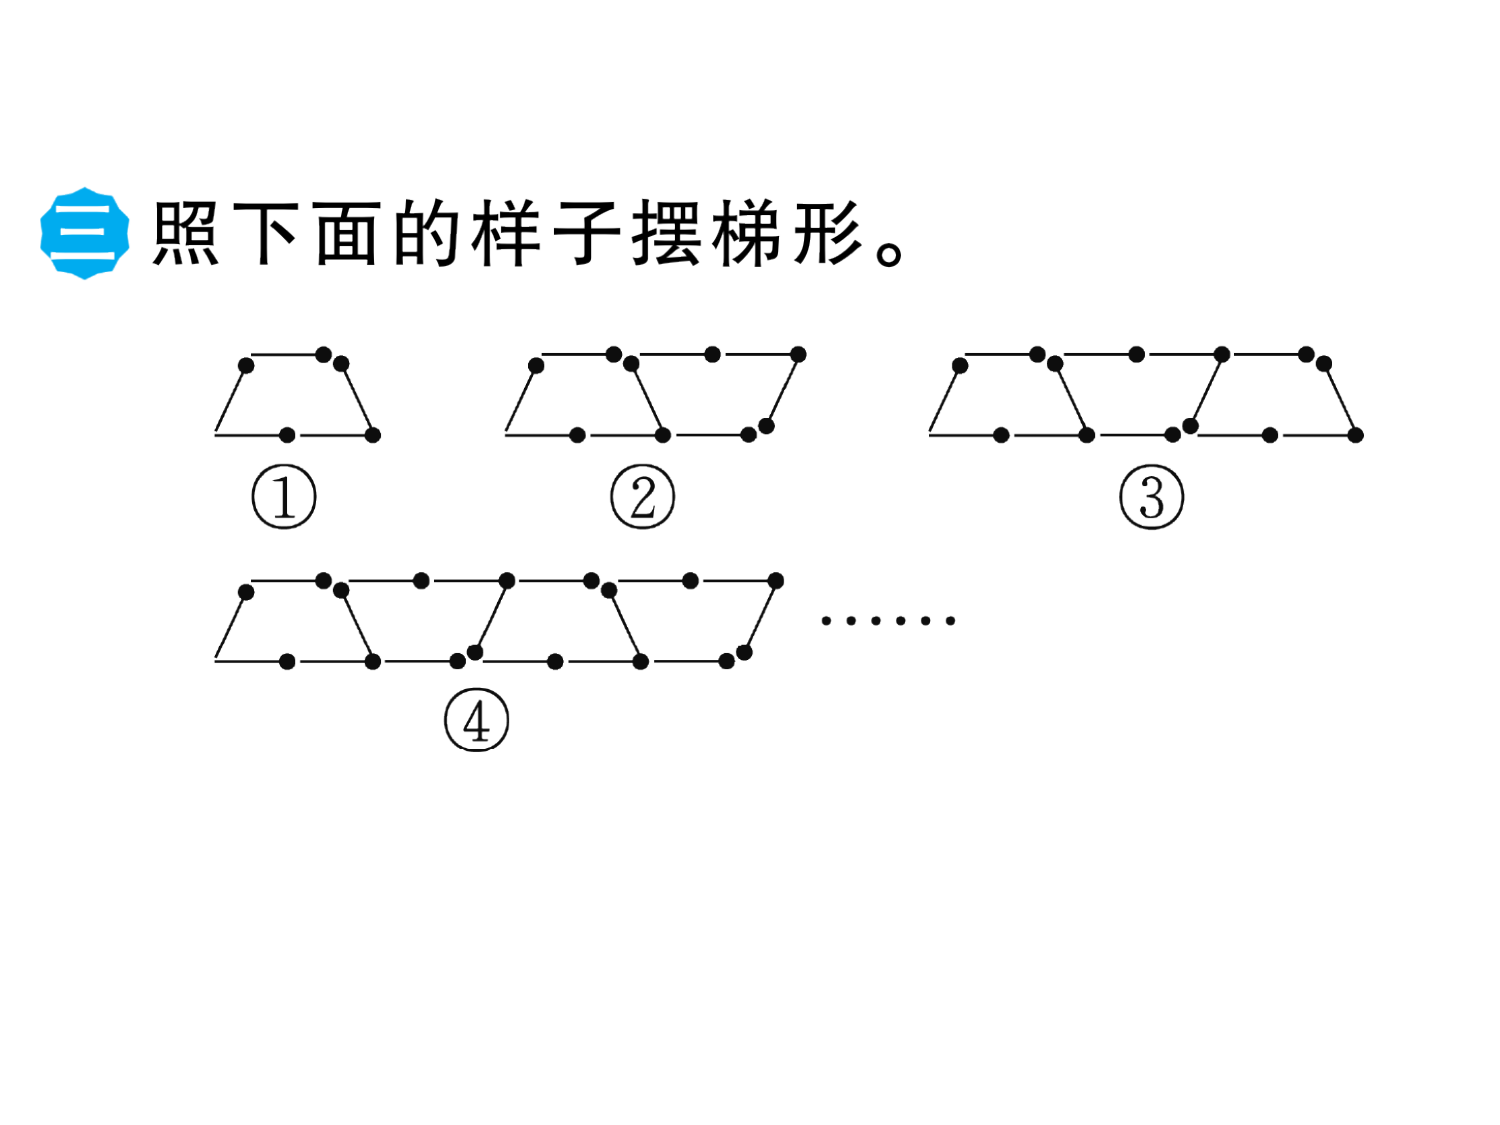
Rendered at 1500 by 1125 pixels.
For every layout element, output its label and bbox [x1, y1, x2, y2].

picture [35, 177, 1453, 809]
